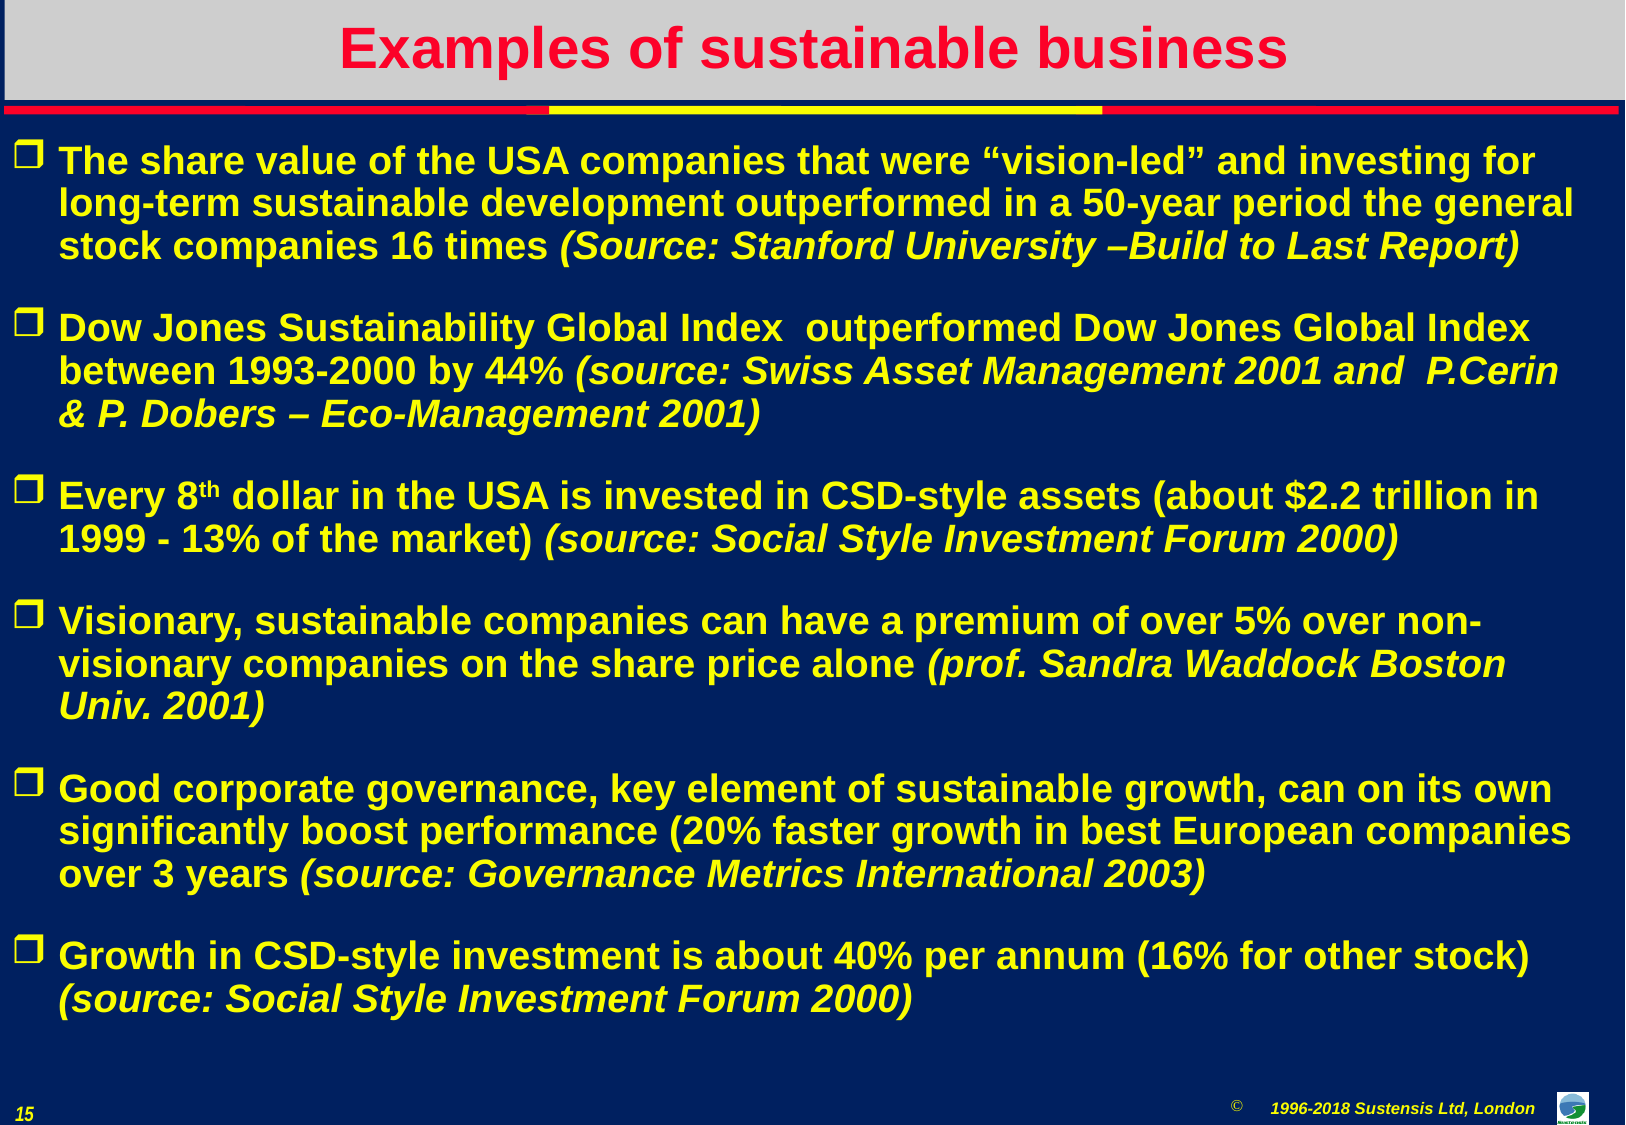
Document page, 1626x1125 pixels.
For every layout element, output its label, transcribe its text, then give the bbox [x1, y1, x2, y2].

list The share value of the USA companies that were “vision-led” and investing for long-term sustainable development outperformed in a 50-year period the general stock companies 16 times (Source: Stanford University –Build to Last Report) Dow Jones Sustainability Global Index outperformed Dow Jones Global Index between 1993-2000 by 44% (source: Swiss Asset Management 2001 and P.Cerin & P. Dobers – Eco-Management 2001) Every 8th dollar in the USA is invested in CSD-style assets (about $2.2 trillion in 1999 - 13% of the market) (source: Social Style Investment Forum 2000) Visionary, sustainable companies can have a premium of over 5% over non-visionary companies on the share price alone (prof. Sandra Waddock Boston Univ. 2001) Good corporate governance, key element of sustainable growth, can on its own significantly boost performance (20% faster growth in best European companies over 3 years (source: Governance Metrics International 2003) Growth in CSD-style investment is about 40% per annum (16% for other stock) (source: Social Style Investment Forum 2000) [0, 132, 1595, 1125]
title Examples of sustainable business [4, 0, 1625, 100]
